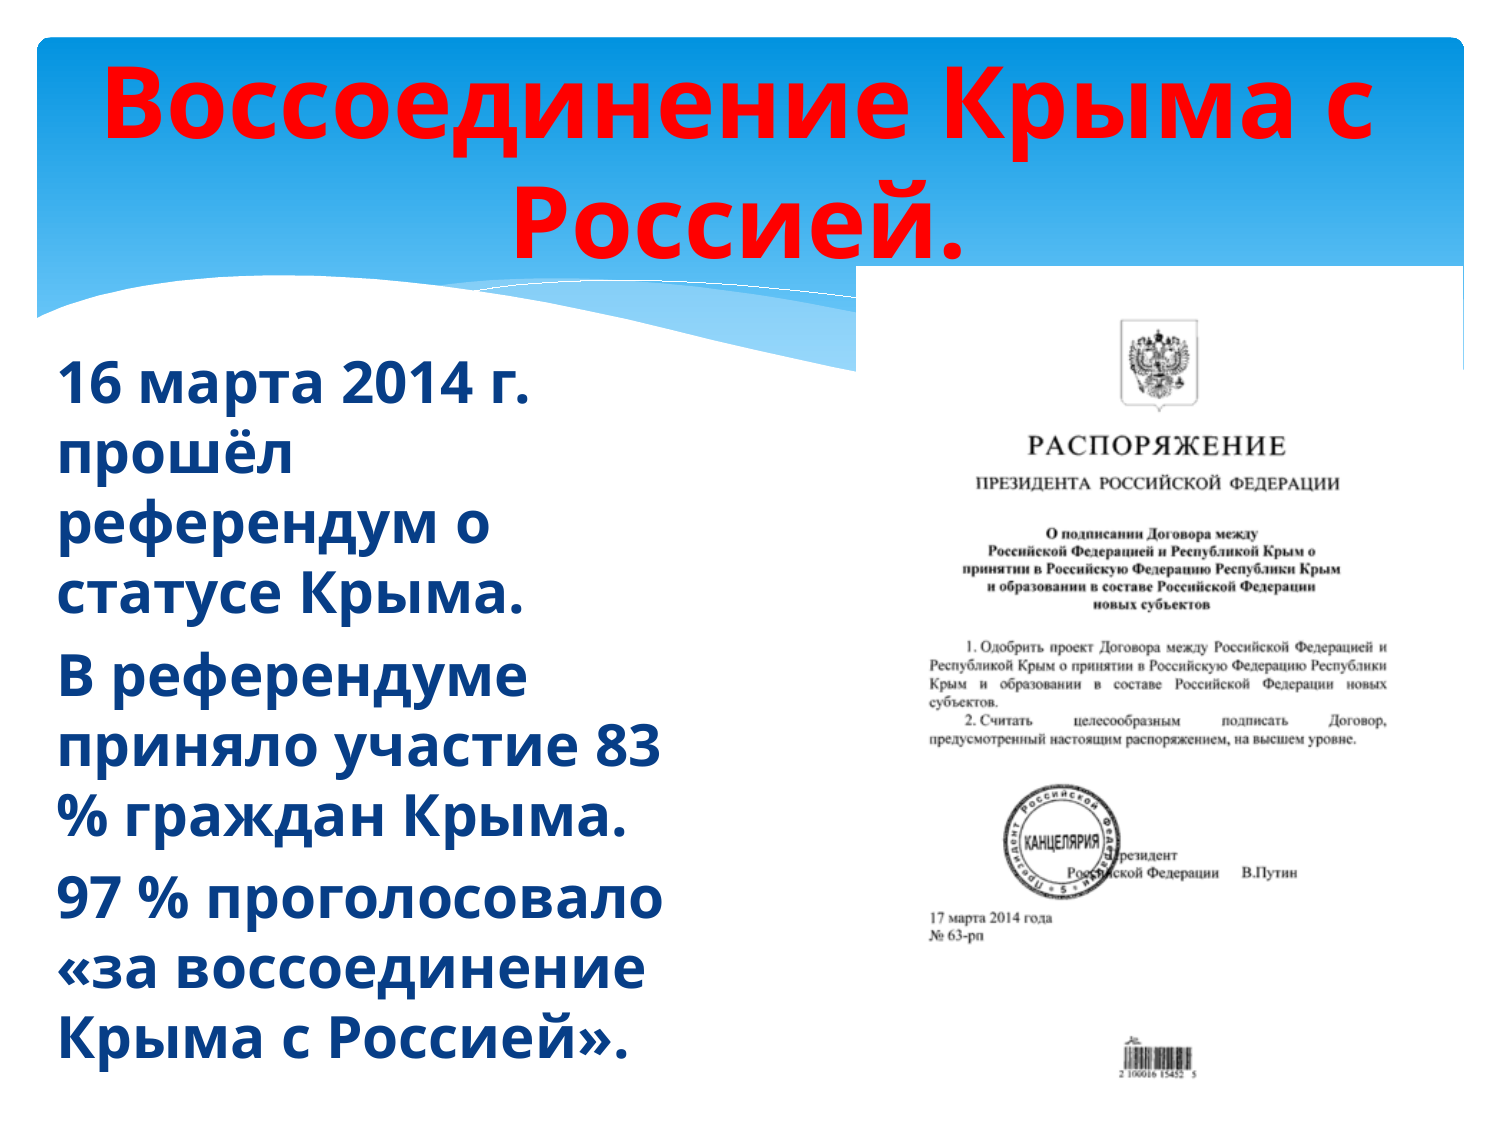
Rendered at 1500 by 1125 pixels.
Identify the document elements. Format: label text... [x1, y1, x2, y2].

text_box 16 марта 2014 г. прошёл референдум о статусе Крыма. В референдуме приняло участие 83 % граждан Крыма. 97 % проголосовало «за воссоединение Крыма с Россией». [41, 338, 691, 1078]
picture [856, 266, 1463, 1125]
title Воссоединение Крыма с Россией. [29, 55, 1447, 261]
